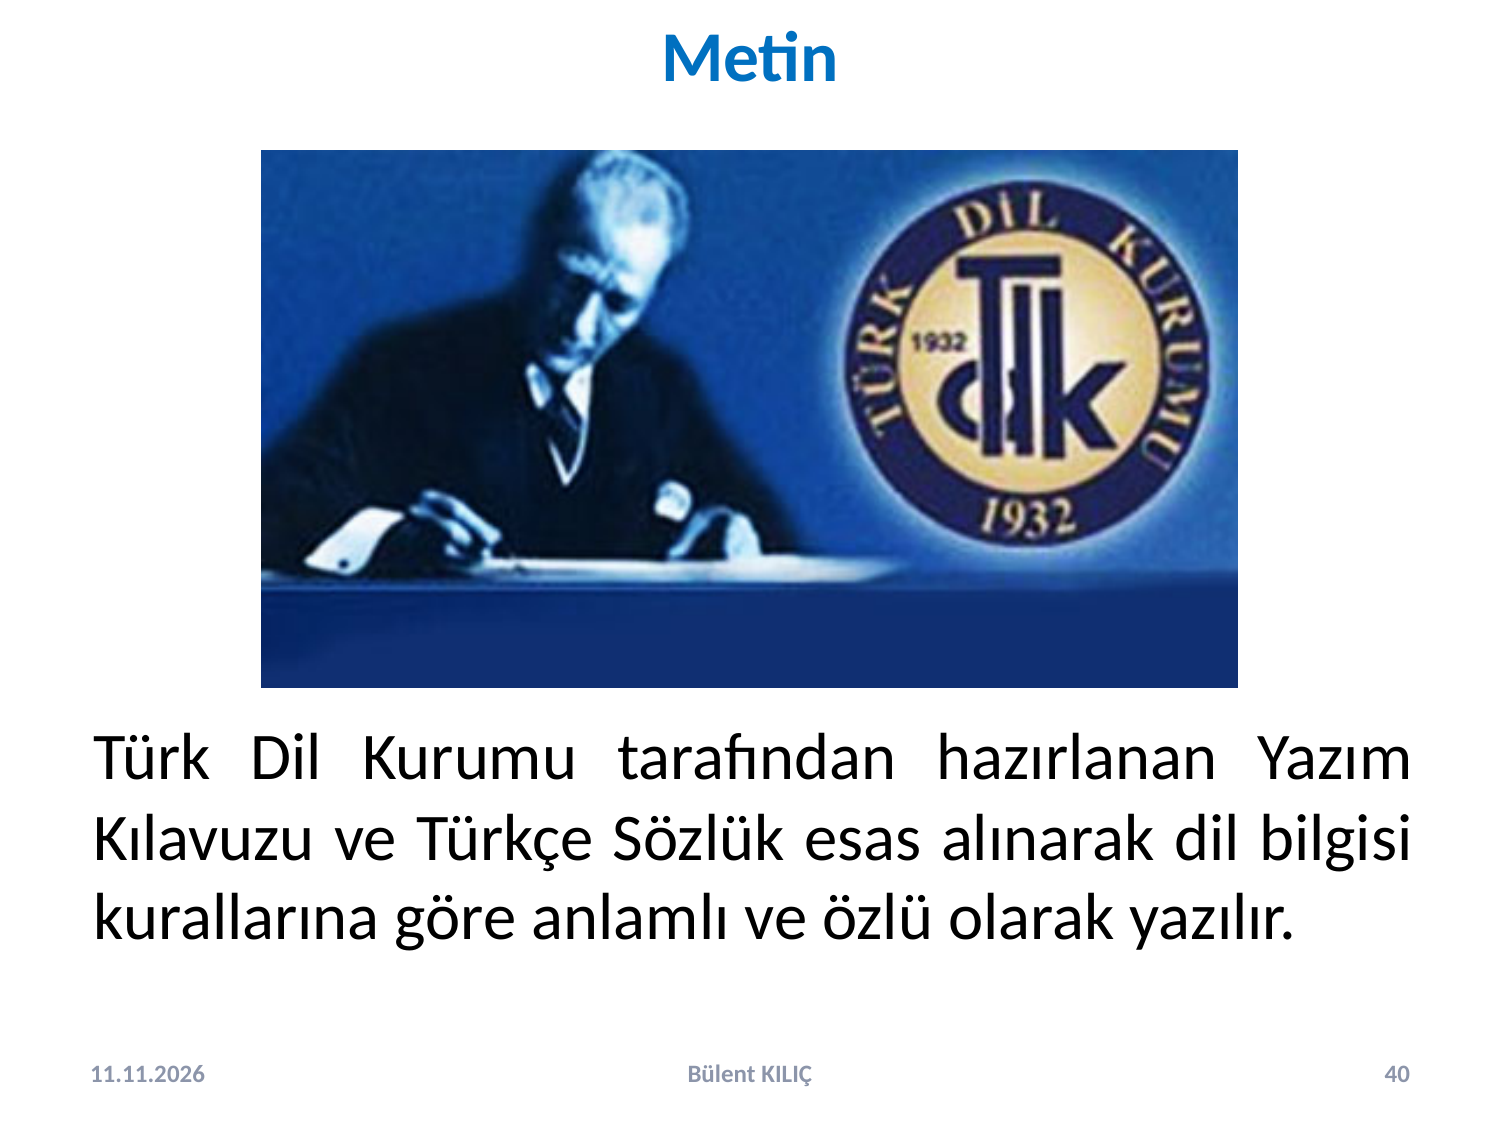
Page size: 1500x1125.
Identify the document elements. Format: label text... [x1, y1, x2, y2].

footer Bülent KILIÇ [512, 1042, 988, 1103]
list Türk Dil Kurumu tarafından hazırlanan Yazım Kılavuzu ve Türkçe Sözlük esas alınarak dil bilgisi kurallarına göre anlamlı ve özlü olarak yazılır. [78, 705, 1429, 1043]
text_box Metin [74, 2, 1425, 190]
picture [261, 150, 1239, 689]
slide_number 40 [1074, 1042, 1425, 1103]
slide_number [75, 1042, 425, 1103]
